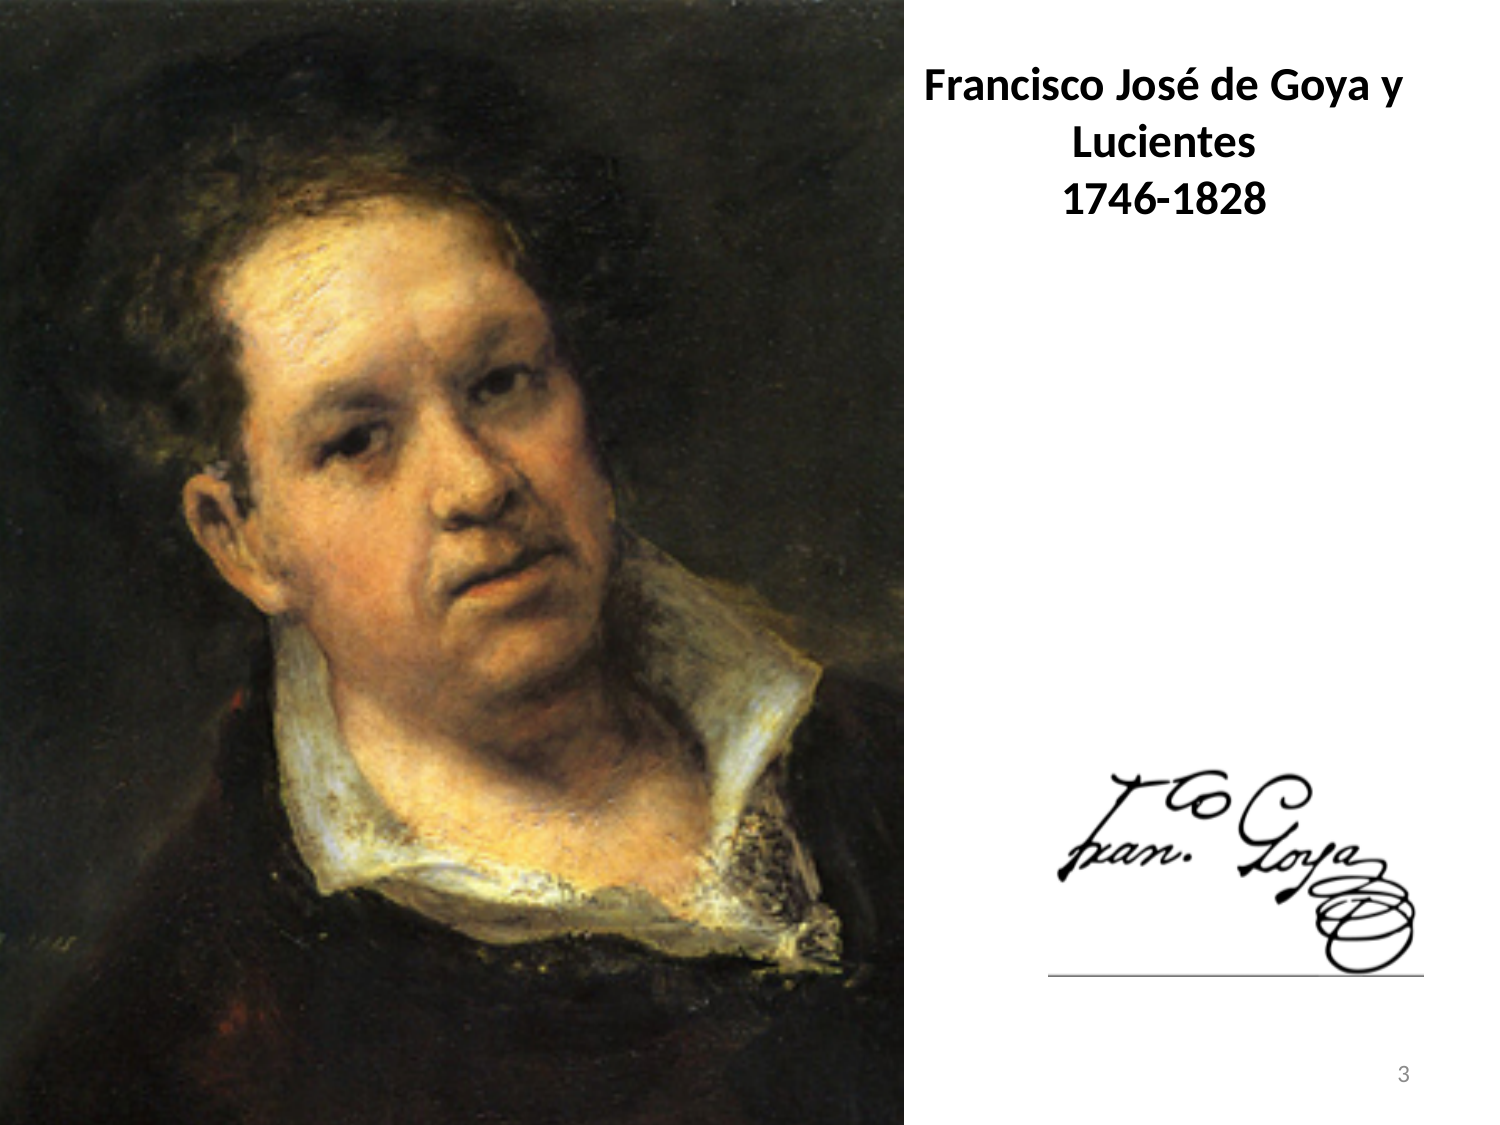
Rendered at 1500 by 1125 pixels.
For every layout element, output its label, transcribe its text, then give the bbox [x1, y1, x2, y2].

picture [0, 0, 904, 1125]
title Francisco José de Goya y Lucientes 1746-1828 [908, 45, 1425, 233]
slide_number 3 [1074, 1042, 1425, 1103]
picture [1048, 763, 1425, 977]
